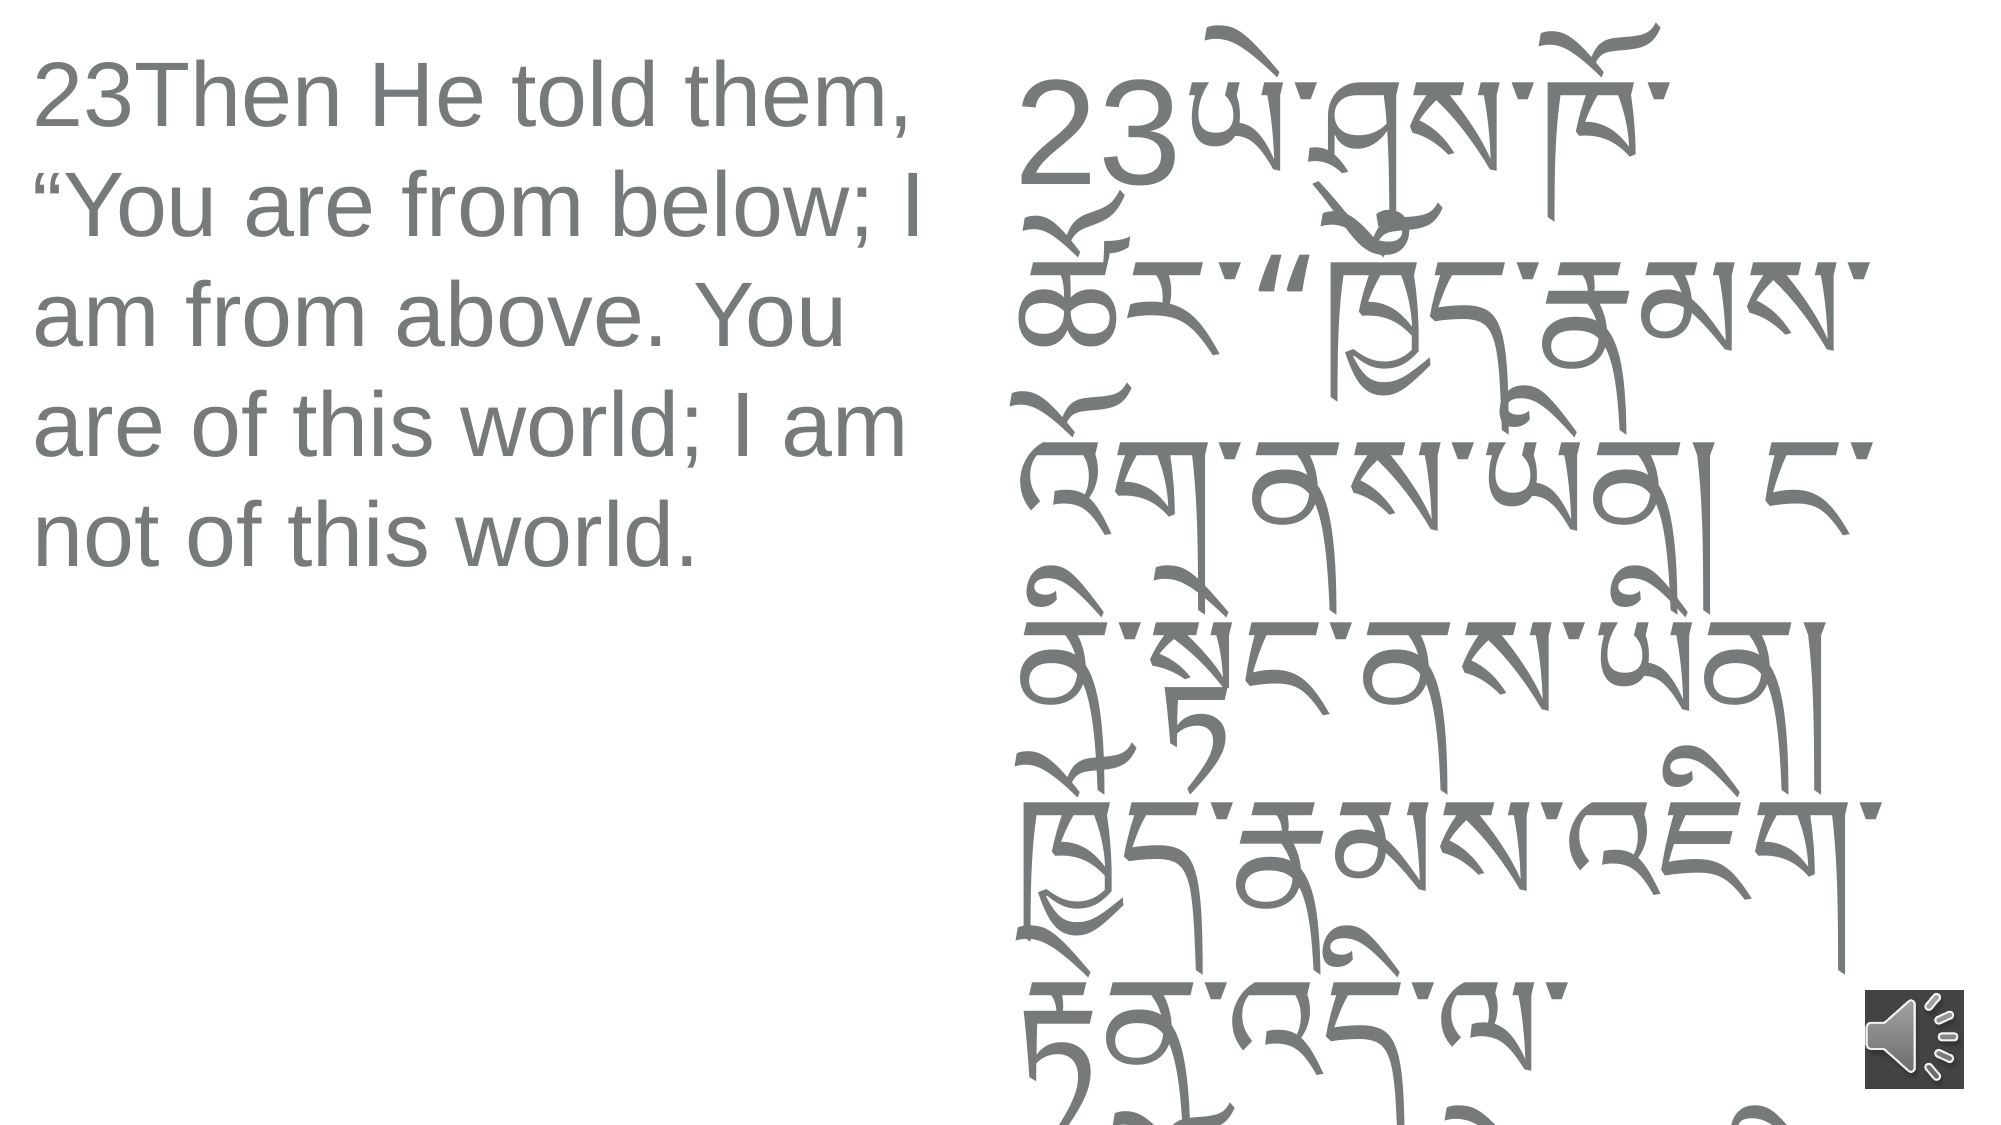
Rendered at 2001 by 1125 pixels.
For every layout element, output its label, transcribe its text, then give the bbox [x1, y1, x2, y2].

text_box 23ཡེ་ཤུས་ཁོ་ཚོར་“ཁྱོད་རྣམས་འོག་ནས་ཡིན། ང་ནི་སྟེང་ནས་ཡིན། ཁྱོད་རྣམས་འཇིག་རྟེན་འདི་ལ་གཏོགས་ཏེ། ང་ནི་འཇིག་རྟེན་འདི་ལ་མི་གཏོགས། [999, 27, 2000, 1104]
picture [1864, 989, 1965, 1090]
text_box 23Then He told them, “You are from below; I am from above. You are of this world; I am not of this world. [18, 27, 973, 1104]
